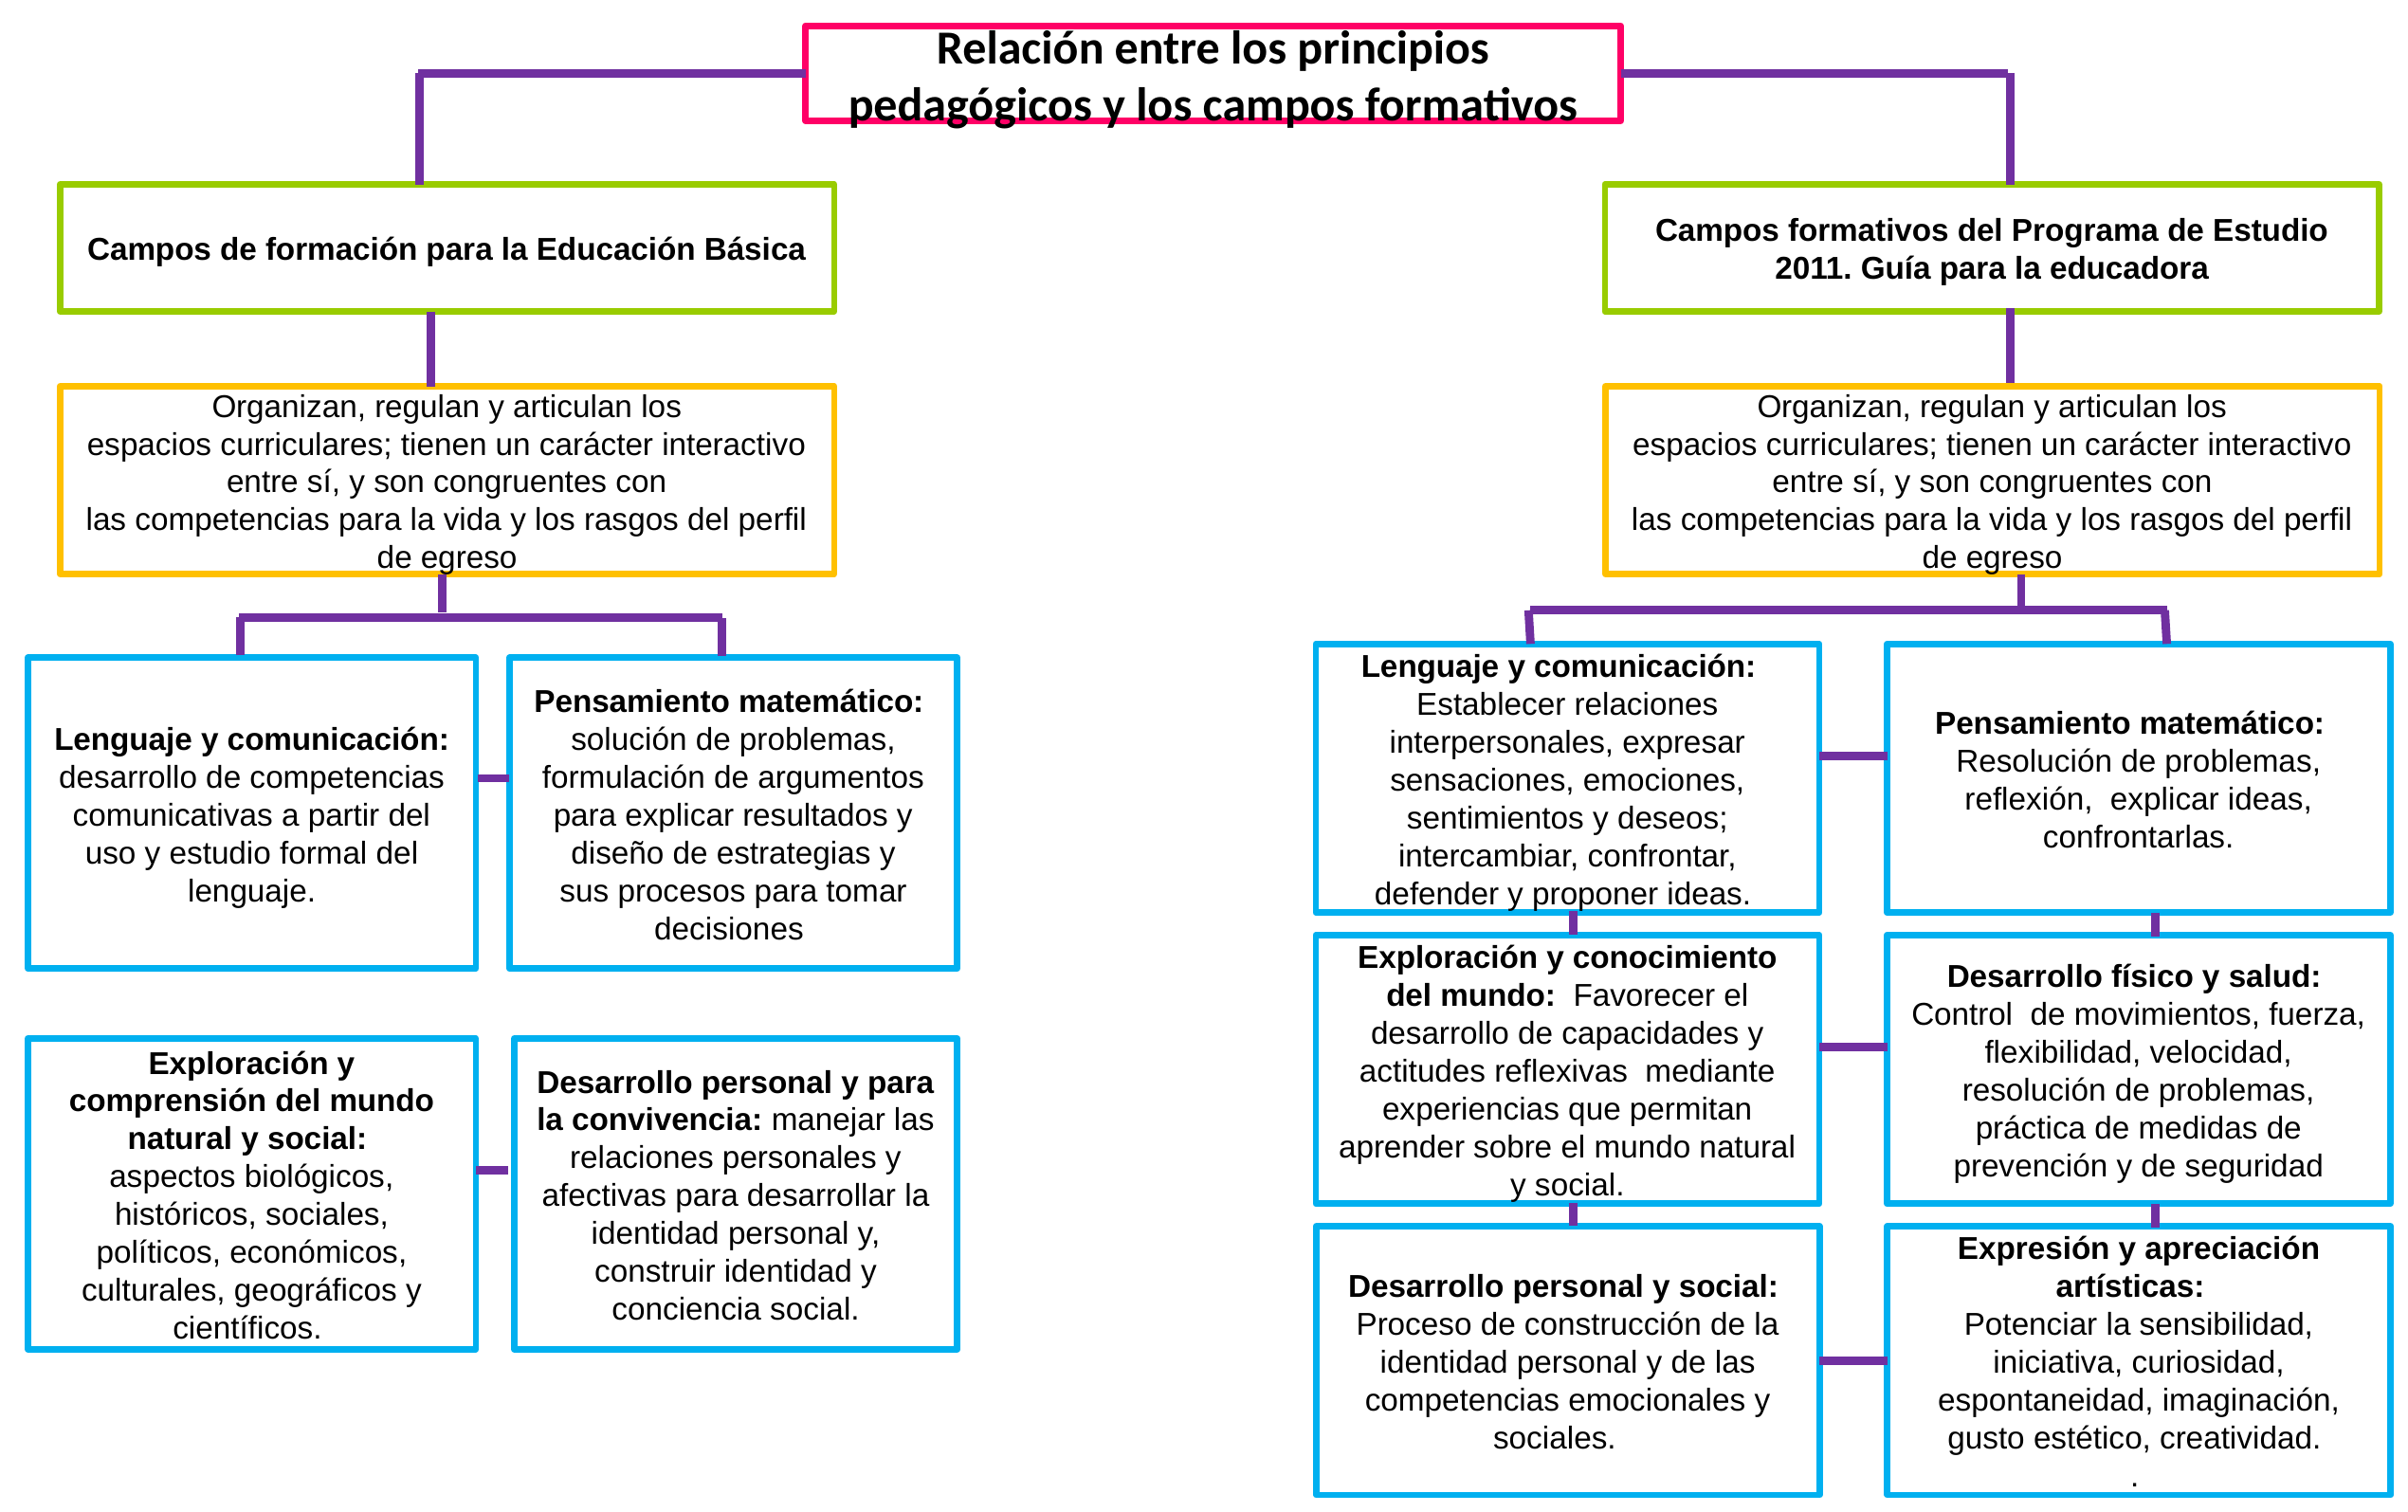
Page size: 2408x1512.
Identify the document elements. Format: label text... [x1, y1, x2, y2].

text_box Pensamiento matemático: solución de problemas, formulación de argumentos para explicar resultados y diseño de estrategias y sus procesos para tomar decisiones [507, 656, 959, 971]
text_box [1527, 610, 1531, 645]
text_box Relación entre los principios pedagógicos y los campos formativos [804, 24, 1623, 123]
text_box Desarrollo personal y para la convivencia: manejar las relaciones personales y afectivas para desarrollar la identidad personal y, construir identidad y conciencia social. [512, 1036, 959, 1352]
text_box Exploración y conocimiento del mundo: Favorecer el desarrollo de capacidades y actitudes reflexivas mediante experiencias que permitan aprender sobre el mundo natural y social. [1314, 933, 1821, 1206]
text_box Organizan, regulan y articulan los espacios curriculares; tienen un carácter interactivo entre sí, y son congruentes con las competencias para la vida y los rasgos del perfil de egreso [1603, 384, 2381, 576]
text_box Pensamiento matemático: Resolución de problemas, reflexión, explicar ideas, confrontarlas. [1885, 642, 2393, 915]
text_box Organizan, regulan y articulan los espacios curriculares; tienen un carácter interactivo entre sí, y son congruentes con las competencias para la vida y los rasgos del perfil de egreso [58, 384, 836, 576]
text_box Lenguaje y comunicación: desarrollo de competencias comunicativas a partir del uso y estudio formal del lenguaje. [26, 656, 478, 971]
text_box Exploración y comprensión del mundo natural y social: aspectos biológicos, históricos, sociales, políticos, económicos, culturales, geográficos y científicos. [26, 1036, 478, 1352]
text_box Desarrollo personal y social: Proceso de construcción de la identidad personal y de las competencias emocionales y sociales. [1314, 1224, 1822, 1497]
text_box Expresión y apreciación artísticas: Potenciar la sensibilidad, iniciativa, curiosidad, espontaneidad, imaginación, gusto estético, creatividad. . [1886, 1224, 2393, 1497]
text_box Campos de formación para la Educación Básica [58, 182, 836, 314]
text_box Lenguaje y comunicación: Establecer relaciones interpersonales, expresar sensaciones, emociones, sentimientos y deseos; intercambiar, confrontar, defender y proponer ideas. [1314, 642, 1821, 915]
text_box Desarrollo físico y salud: Control de movimientos, fuerza, flexibilidad, velocidad, resolución de problemas, práctica de medidas de prevención y de seguridad [1885, 933, 2393, 1206]
text_box Campos formativos del Programa de Estudio 2011. Guía para la educadora [1603, 182, 2381, 314]
